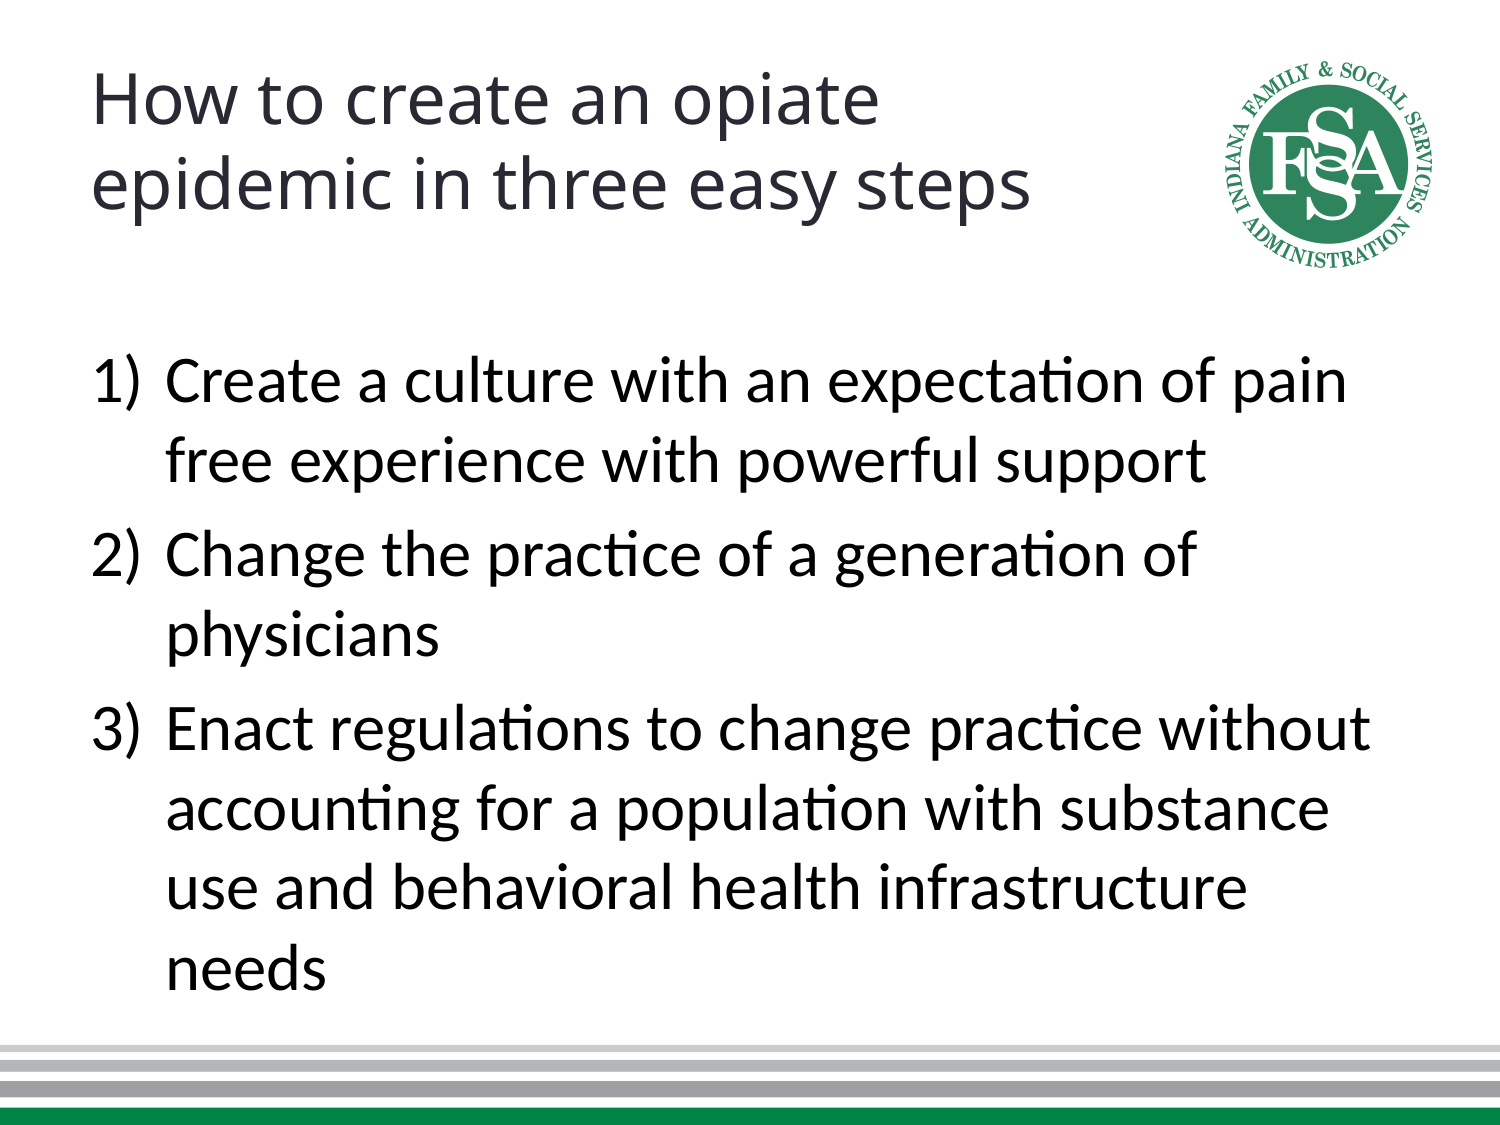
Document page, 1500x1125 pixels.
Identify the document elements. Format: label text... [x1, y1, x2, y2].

picture [0, 0, 1500, 1125]
list Create a culture with an expectation of pain free experience with powerful support Change the practice of a generation of physicians Enact regulations to change practice without accounting for a population with substance use and behavioral health infrastructure needs [75, 328, 1425, 1125]
title How to create an opiate epidemic in three easy steps [75, 45, 1100, 233]
